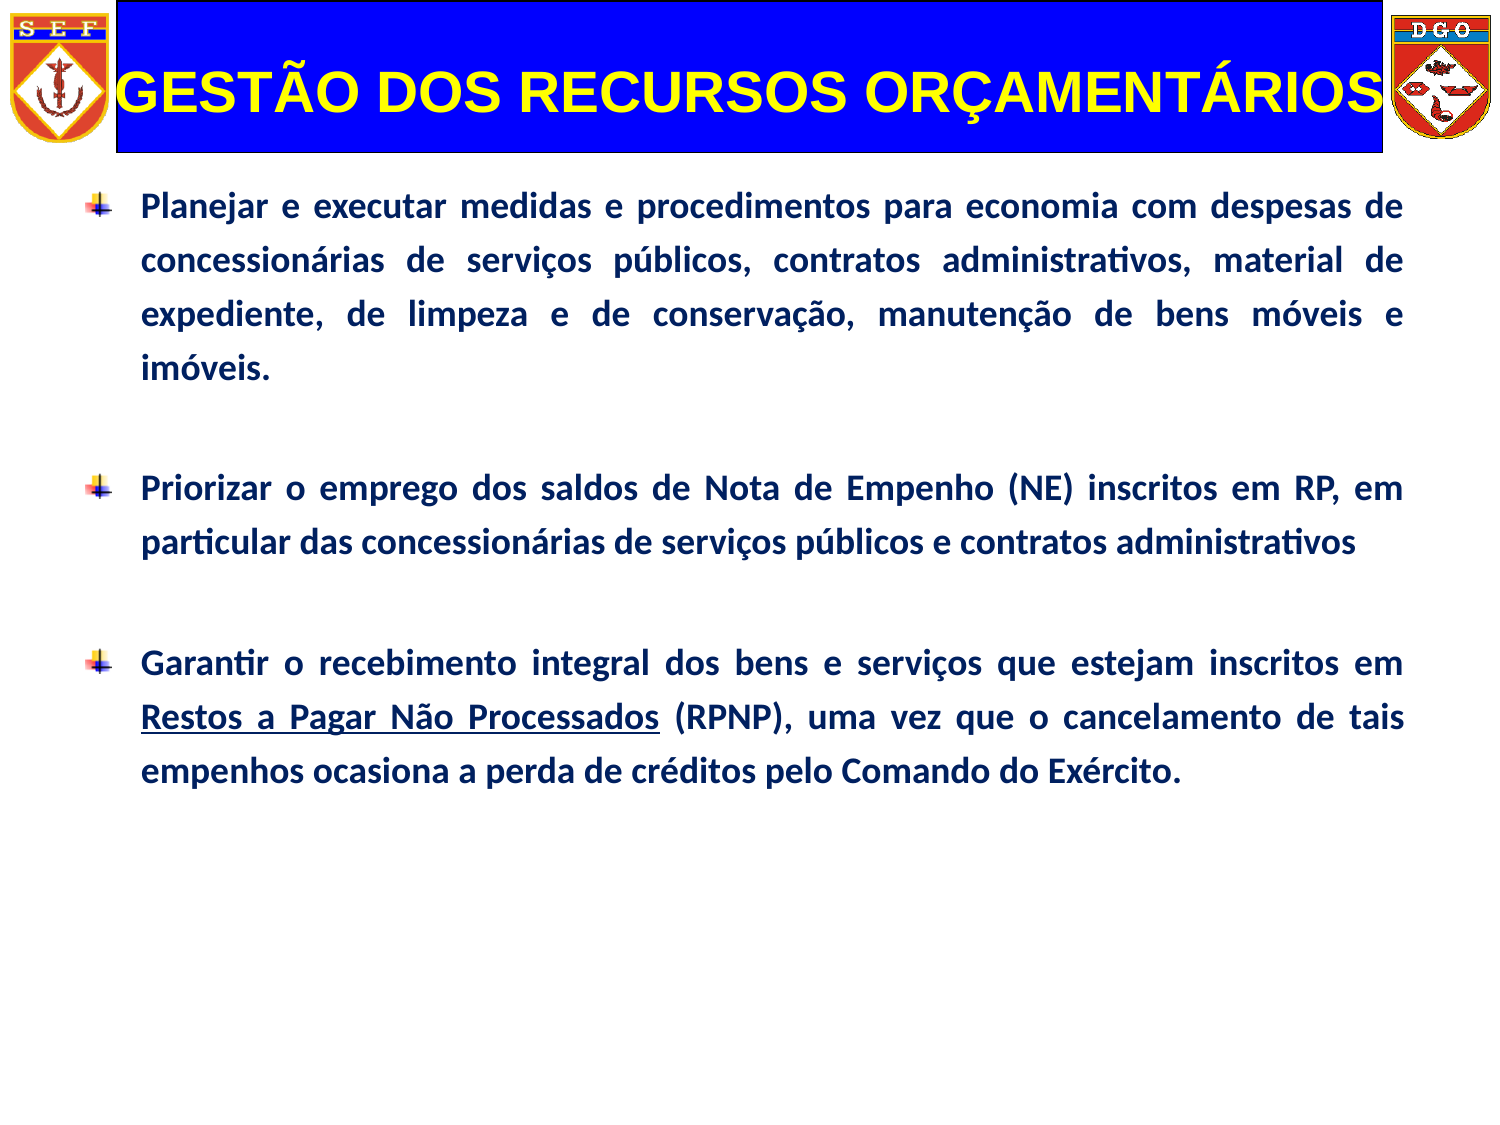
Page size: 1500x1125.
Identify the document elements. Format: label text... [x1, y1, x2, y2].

text_box GESTÃO DOS RECURSOS ORÇAMENTÁRIOS [0, 34, 1500, 108]
list Planejar e executar medidas e procedimentos para economia com despesas de concessionárias de serviços públicos, contratos administrativos, material de expediente, de limpeza e de conservação, manutenção de bens móveis e imóveis. Priorizar o emprego dos saldos de Nota de Empenho (NE) inscritos em RP, em particular das concessionárias de serviços públicos e contratos administrativos Garantir o recebimento integral dos bens e serviços que estejam inscritos em Restos a Pagar Não Processados (RPNP), uma vez que o cancelamento de tais empenhos ocasiona a perda de créditos pelo Comando do Exército. [70, 163, 1421, 1067]
picture [85, 472, 112, 499]
picture [10, 13, 109, 34]
picture [85, 647, 112, 674]
picture [1391, 108, 1492, 140]
picture [85, 190, 112, 217]
picture [1391, 15, 1492, 34]
picture [10, 108, 109, 143]
